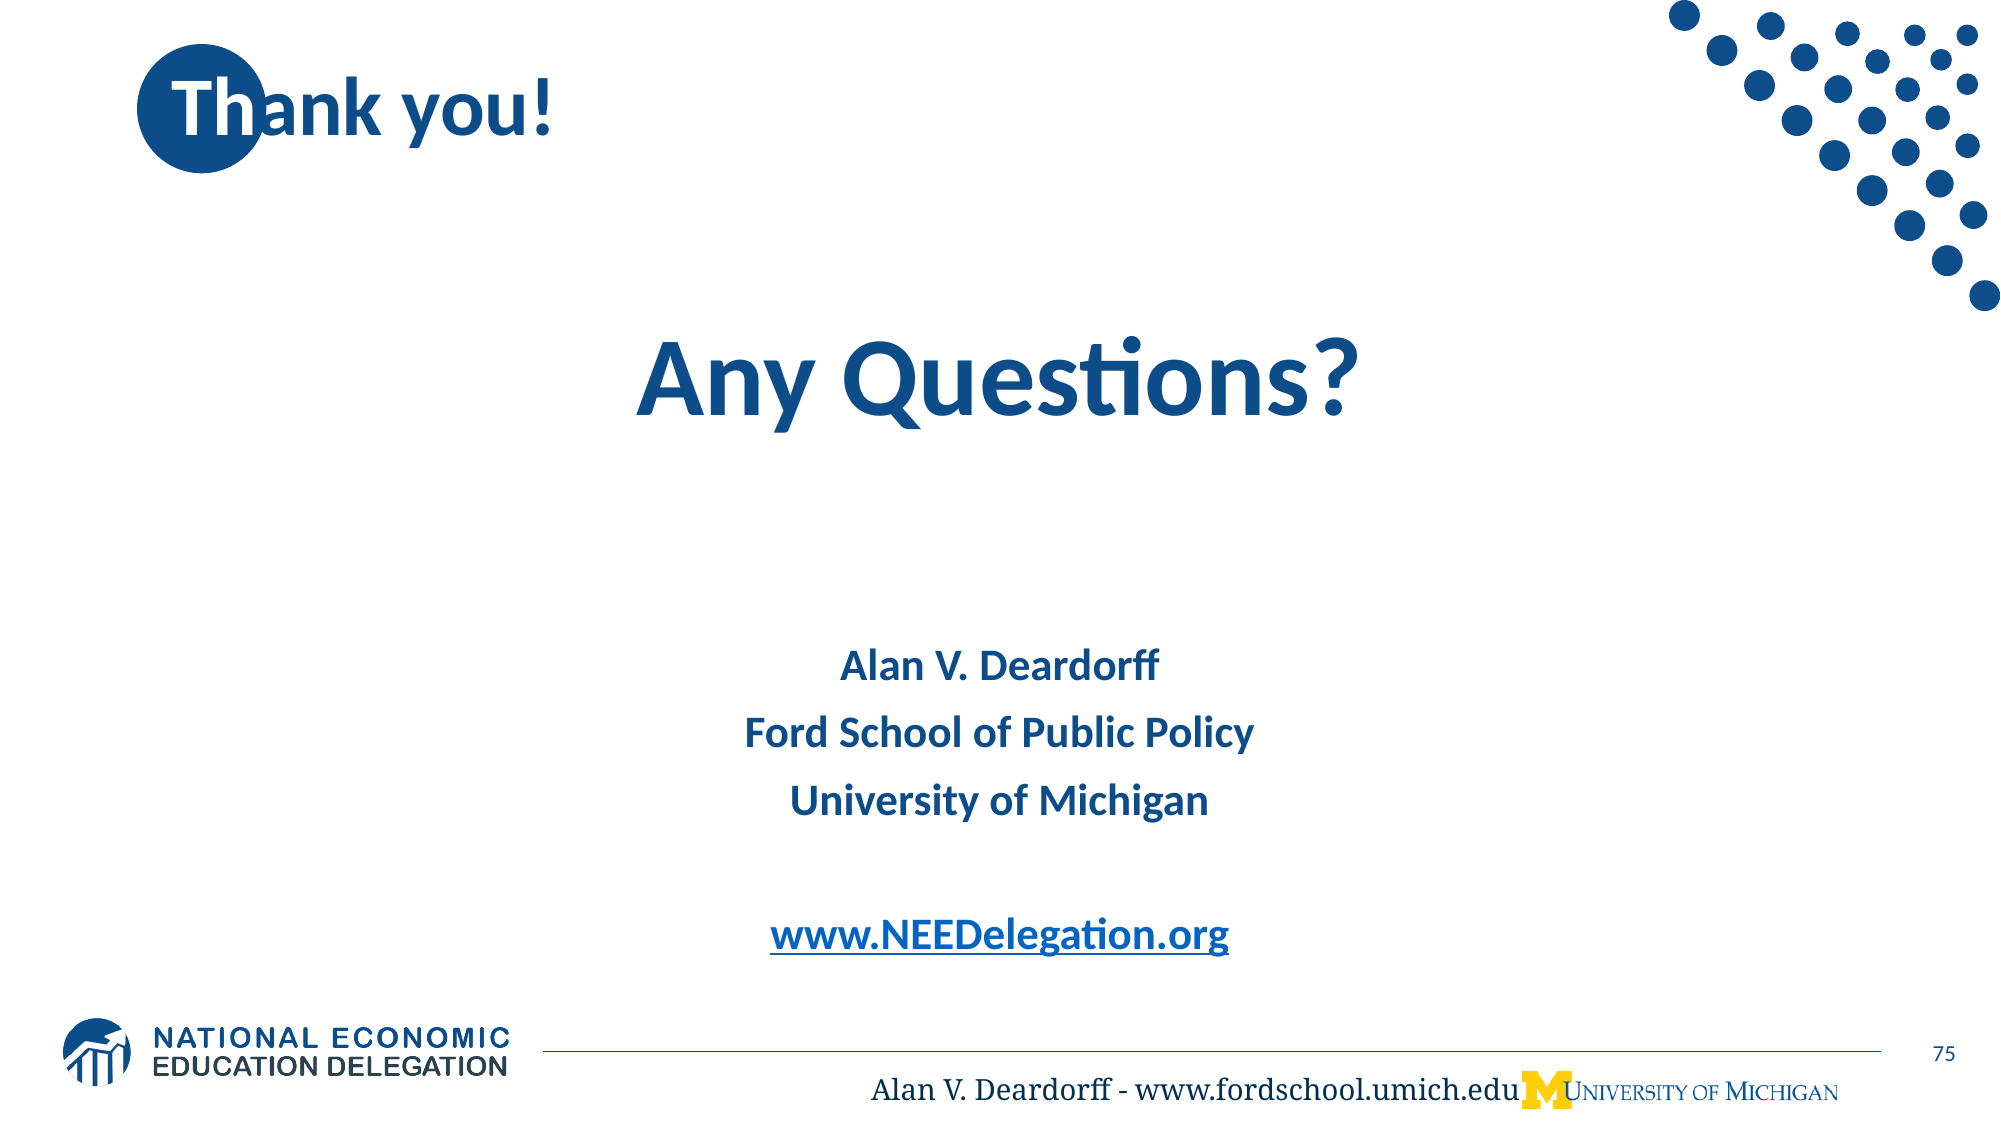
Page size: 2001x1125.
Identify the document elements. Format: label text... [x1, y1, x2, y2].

picture [55, 1013, 520, 1091]
list Any Questions? Alan V. Deardorff Ford School of Public Policy University of Michigan www.NEEDelegation.org [137, 184, 1863, 972]
title Thank you! [137, 0, 1863, 184]
slide_number 75 [1521, 1022, 1972, 1082]
